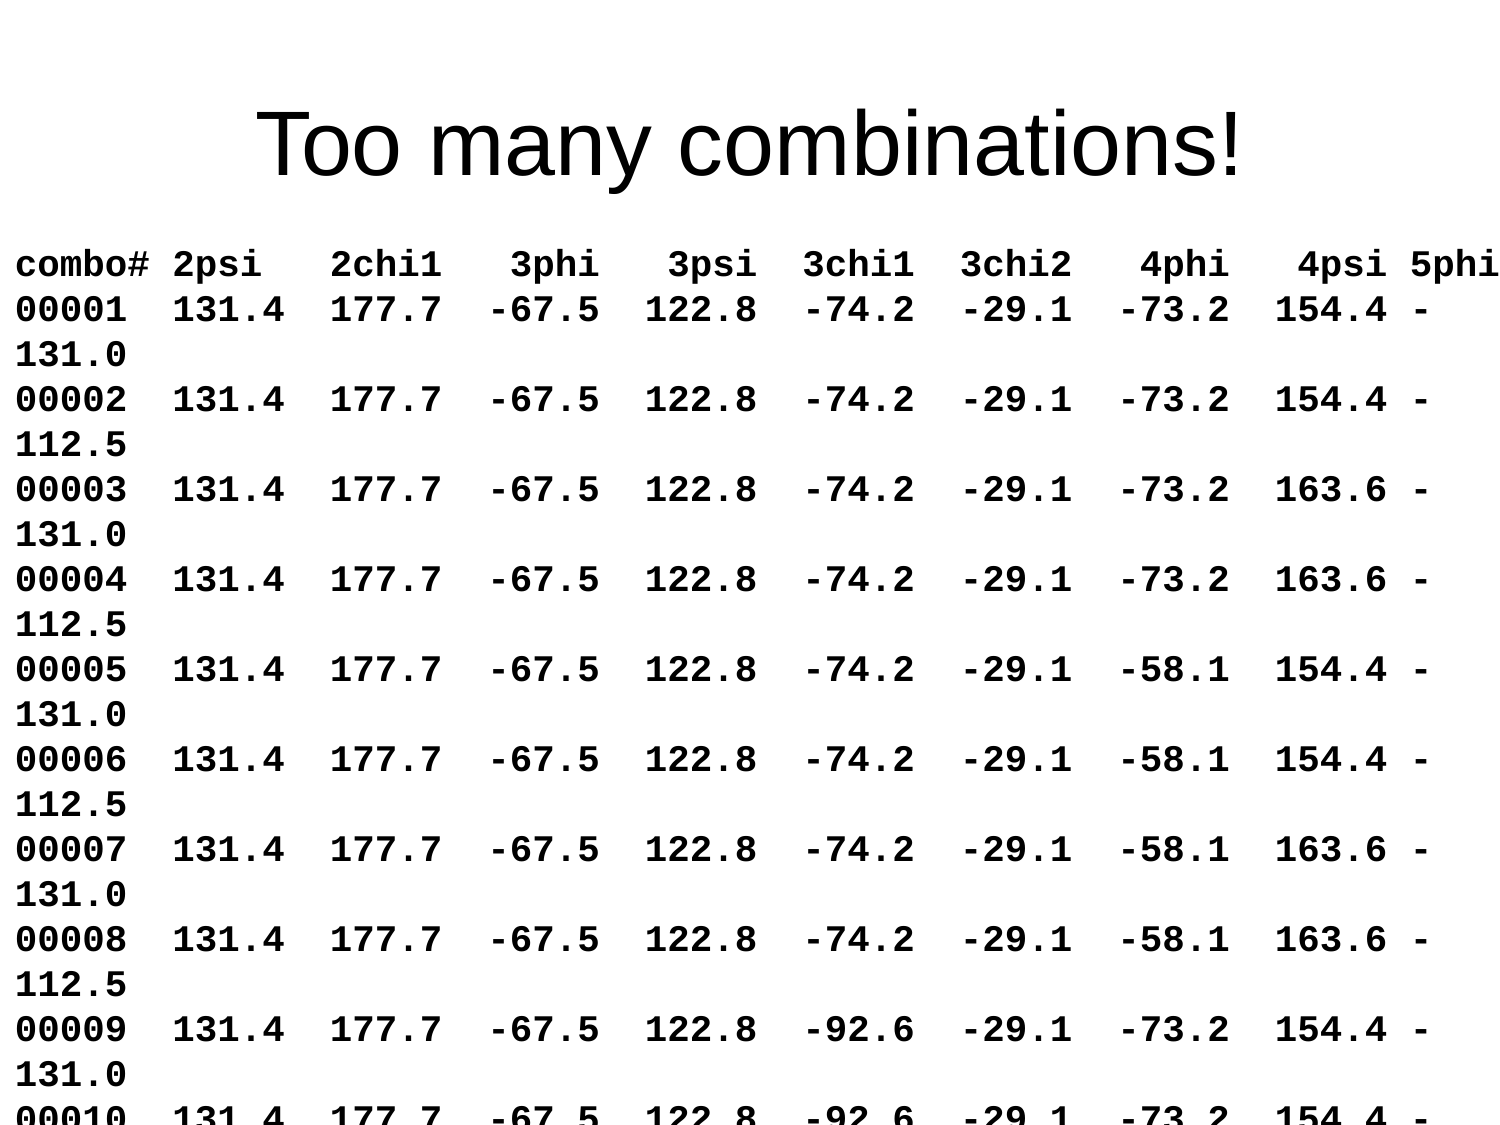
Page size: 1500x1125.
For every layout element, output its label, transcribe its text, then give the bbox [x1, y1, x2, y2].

text_box combo# 2psi 2chi1 3phi 3psi 3chi1 3chi2 4phi 4psi 5phi 00001 131.4 177.7 -67.5 122.8 -74.2 -29.1 -73.2 154.4 -131.0 00002 131.4 177.7 -67.5 122.8 -74.2 -29.1 -73.2 154.4 -112.5 00003 131.4 177.7 -67.5 122.8 -74.2 -29.1 -73.2 163.6 -131.0 00004 131.4 177.7 -67.5 122.8 -74.2 -29.1 -73.2 163.6 -112.5 00005 131.4 177.7 -67.5 122.8 -74.2 -29.1 -58.1 154.4 -131.0 00006 131.4 177.7 -67.5 122.8 -74.2 -29.1 -58.1 154.4 -112.5 00007 131.4 177.7 -67.5 122.8 -74.2 -29.1 -58.1 163.6 -131.0 00008 131.4 177.7 -67.5 122.8 -74.2 -29.1 -58.1 163.6 -112.5 00009 131.4 177.7 -67.5 122.8 -92.6 -29.1 -73.2 154.4 -131.0 00010 131.4 177.7 -67.5 122.8 -92.6 -29.1 -73.2 154.4 -112.5 00011 131.4 177.7 -67.5 122.8 -92.6 -29.1 -73.2 163.6 -131.0 00012 131.4 177.7 -67.5 122.8 -92.6 -29.1 -73.2 163.6 -112.5 00013 131.4 177.7 -67.5 122.8 -92.6 -29.1 -58.1 154.4 -131.0 00014 131.4 177.7 -67.5 122.8 -92.6 -29.1 -58.1 154.4 -112.5 00015 131.4 177.7 -67.5 122.8 -92.6 -29.1 -58.1 163.6 -131.0 00016 131.4 177.7 -67.5 122.8 -92.6 -29.1 -58.1 163.6 -112.5 00017 131.4 177.7 -67.5 144.5 -74.2 -29.1 -73.2 154.4 -131.0 00018 131.4 177.7 -67.5 144.5 -74.2 -29.1 -73.2 154.4 -112.5 00019 131.4 177.7 -67.5 144.5 -74.2 -29.1 -73.2 163.6 -131.0 00020 131.4 177.7 -67.5 144.5 -74.2 -29.1 -73.2 163.6 -112.5 00021 131.4 177.7 -67.5 144.5 -74.2 -29.1 -58.1 154.4 -131.0 [0, 231, 1500, 1125]
title Too many combinations! [75, 45, 1425, 231]
